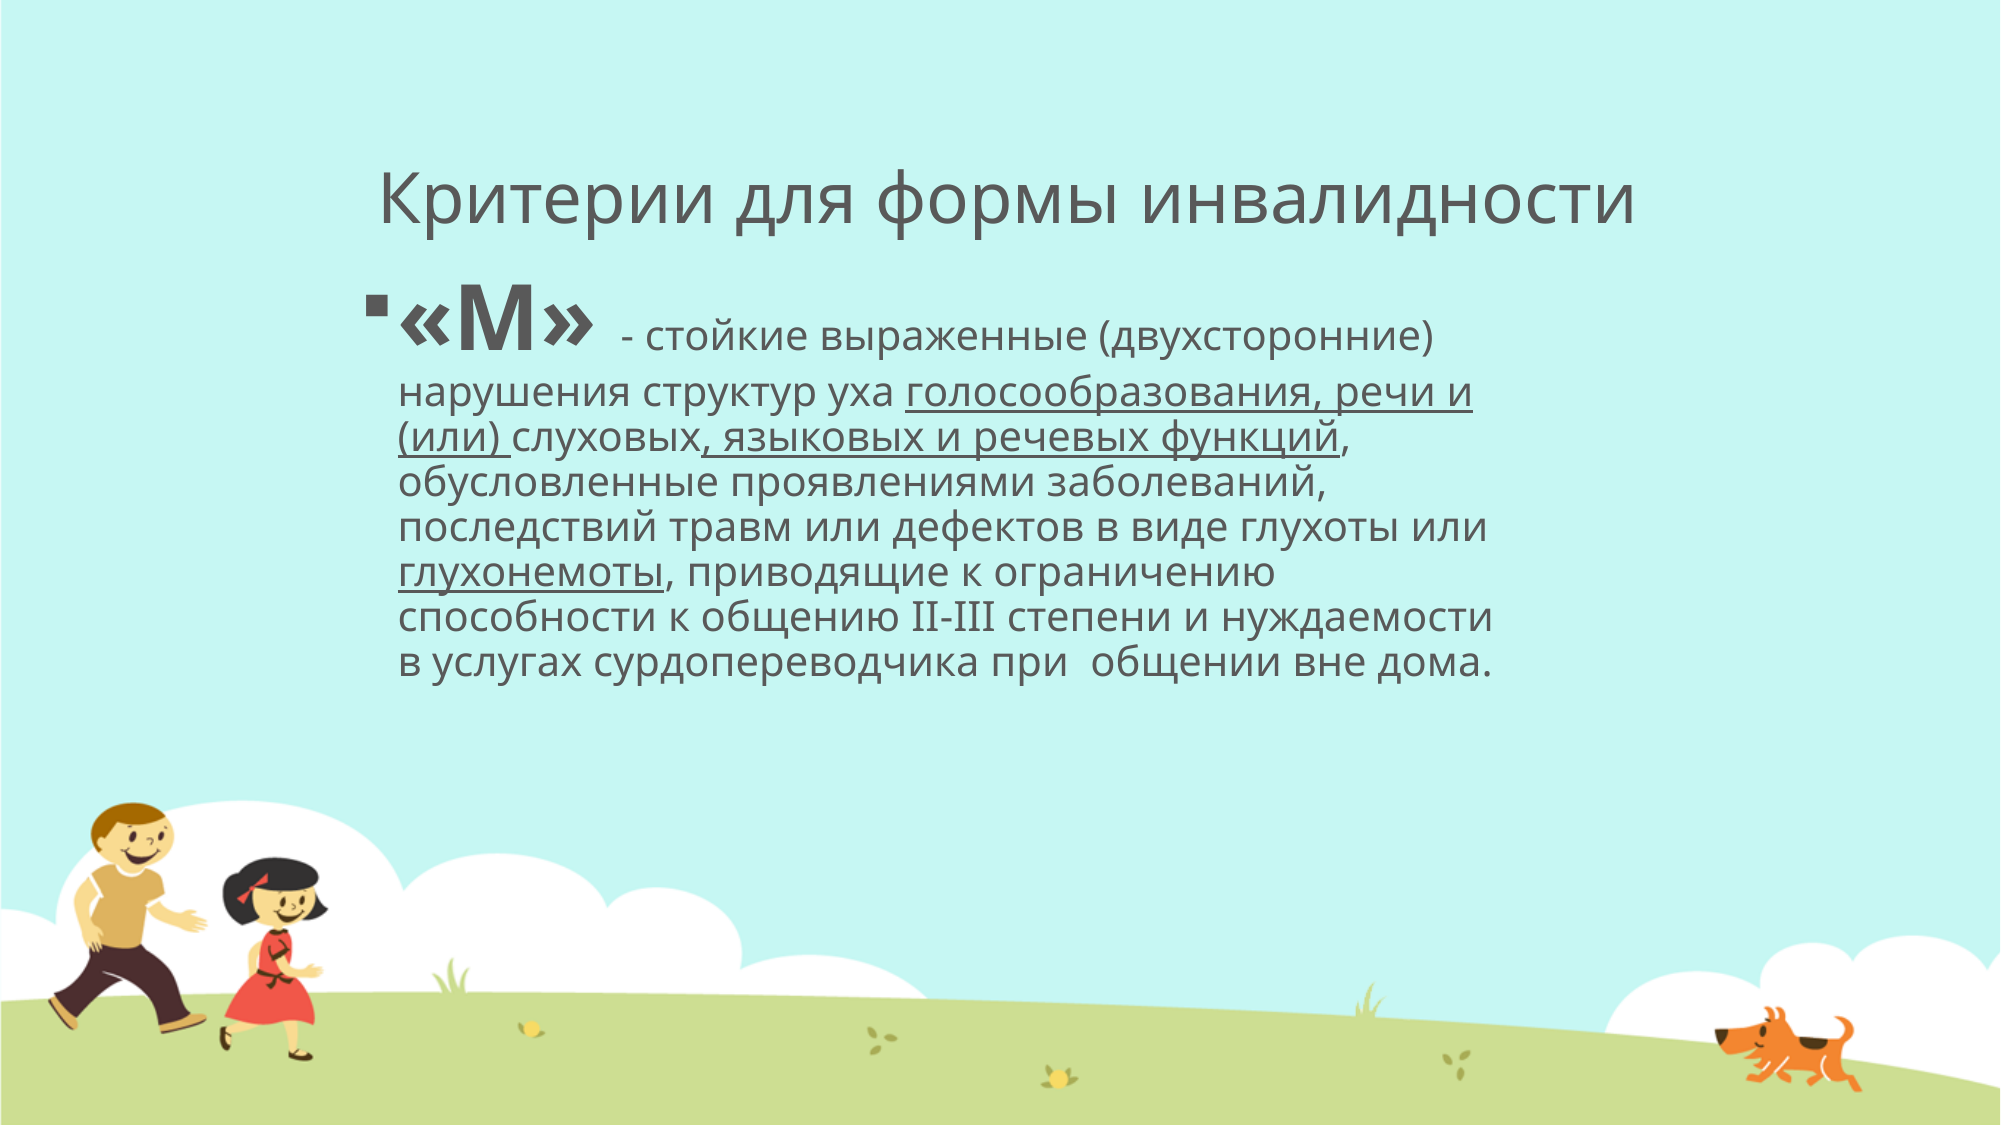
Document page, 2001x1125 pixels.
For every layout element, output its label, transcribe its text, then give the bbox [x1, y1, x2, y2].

picture [0, 0, 2001, 1125]
title Критерии для формы инвалидности [362, 50, 1900, 247]
list «М» - стойкие выраженные (двухсторонние) нарушения структур уха голосообразования, речи и (или) слуховых, языковых и речевых функций, обусловленные проявлениями заболеваний, последствий травм или дефектов в виде глухоты или глухонемоты, приводящие к ограничению способности к общению II-III степени и нуждаемости в услугах сурдопереводчика при общении вне дома. [337, 264, 1513, 1059]
